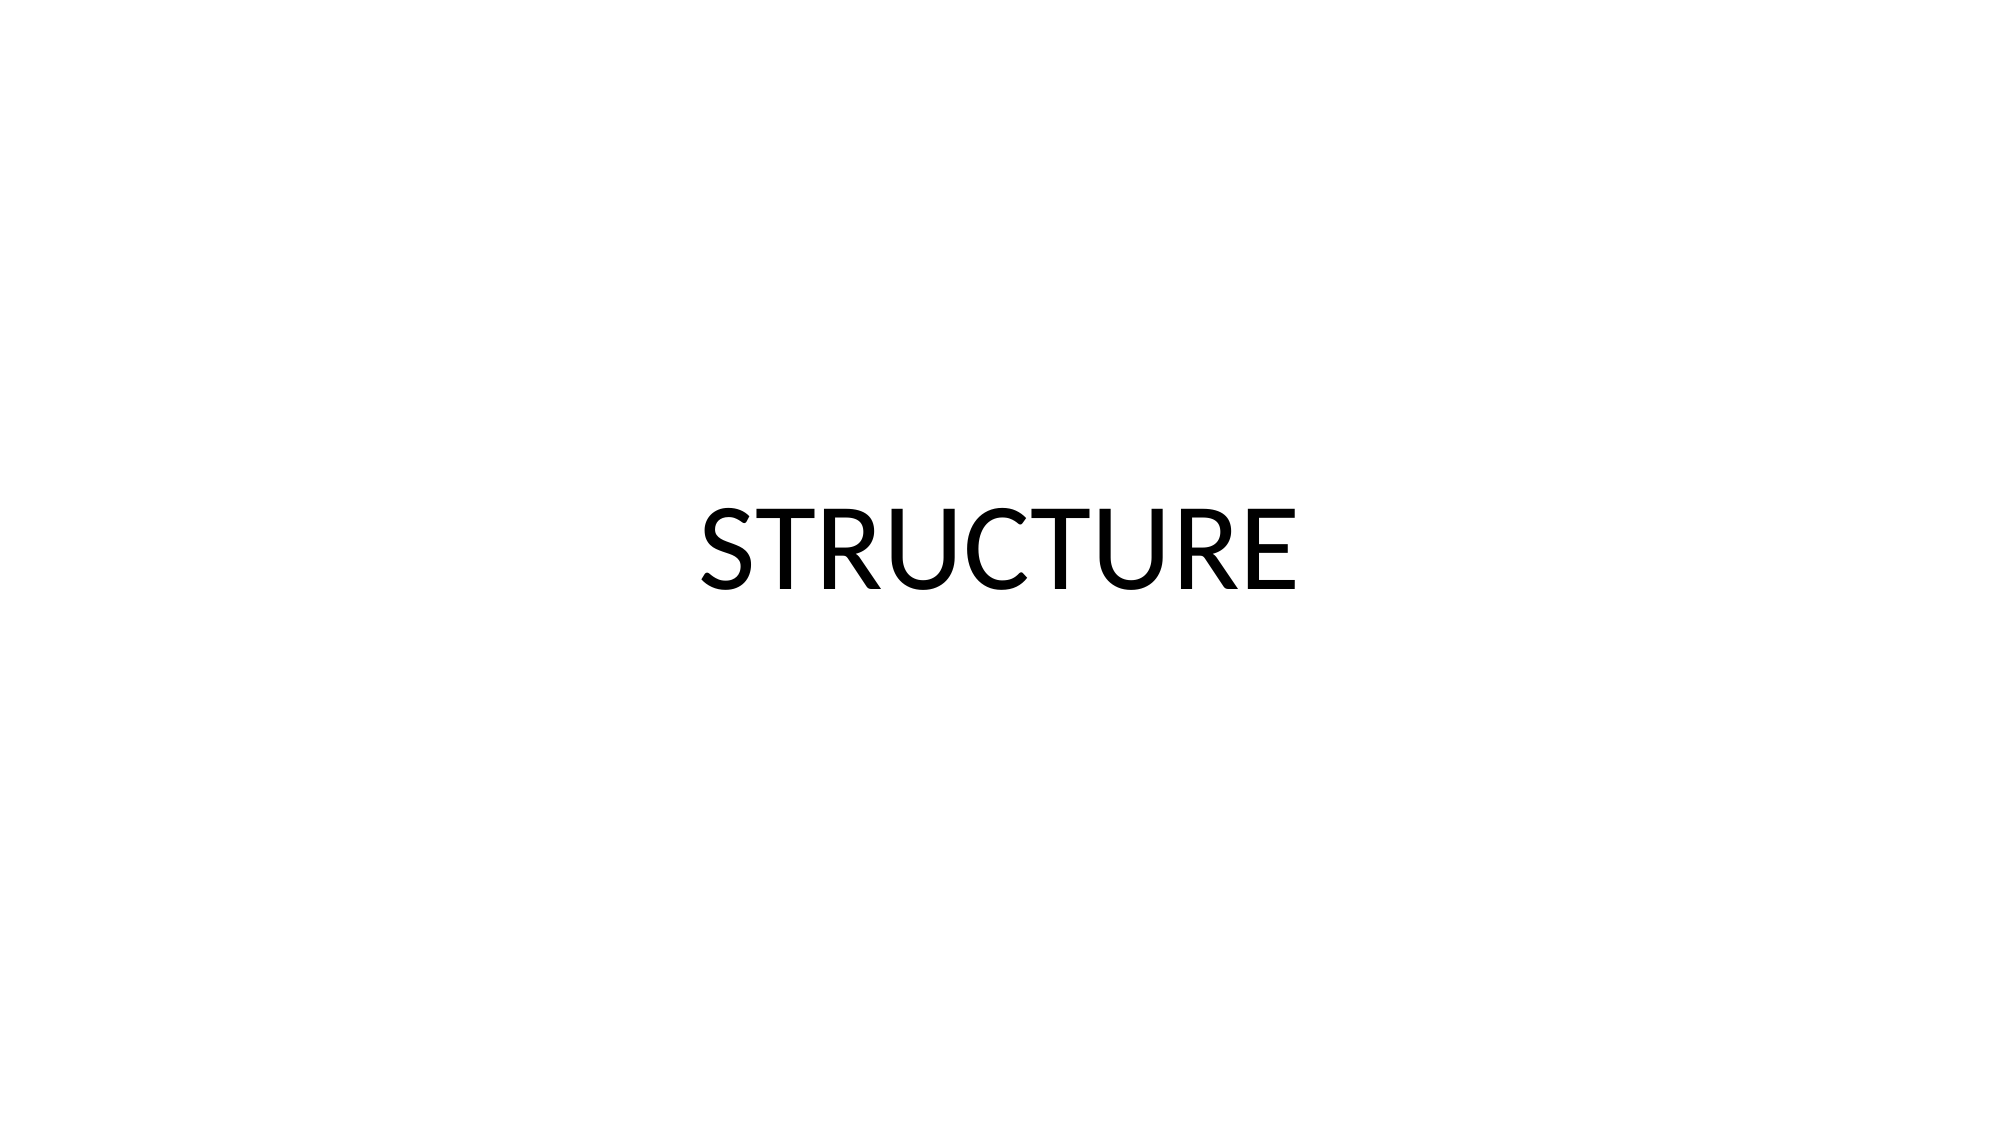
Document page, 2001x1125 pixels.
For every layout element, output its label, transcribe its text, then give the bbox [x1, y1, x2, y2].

list STRUCTURE [137, 299, 1863, 1014]
